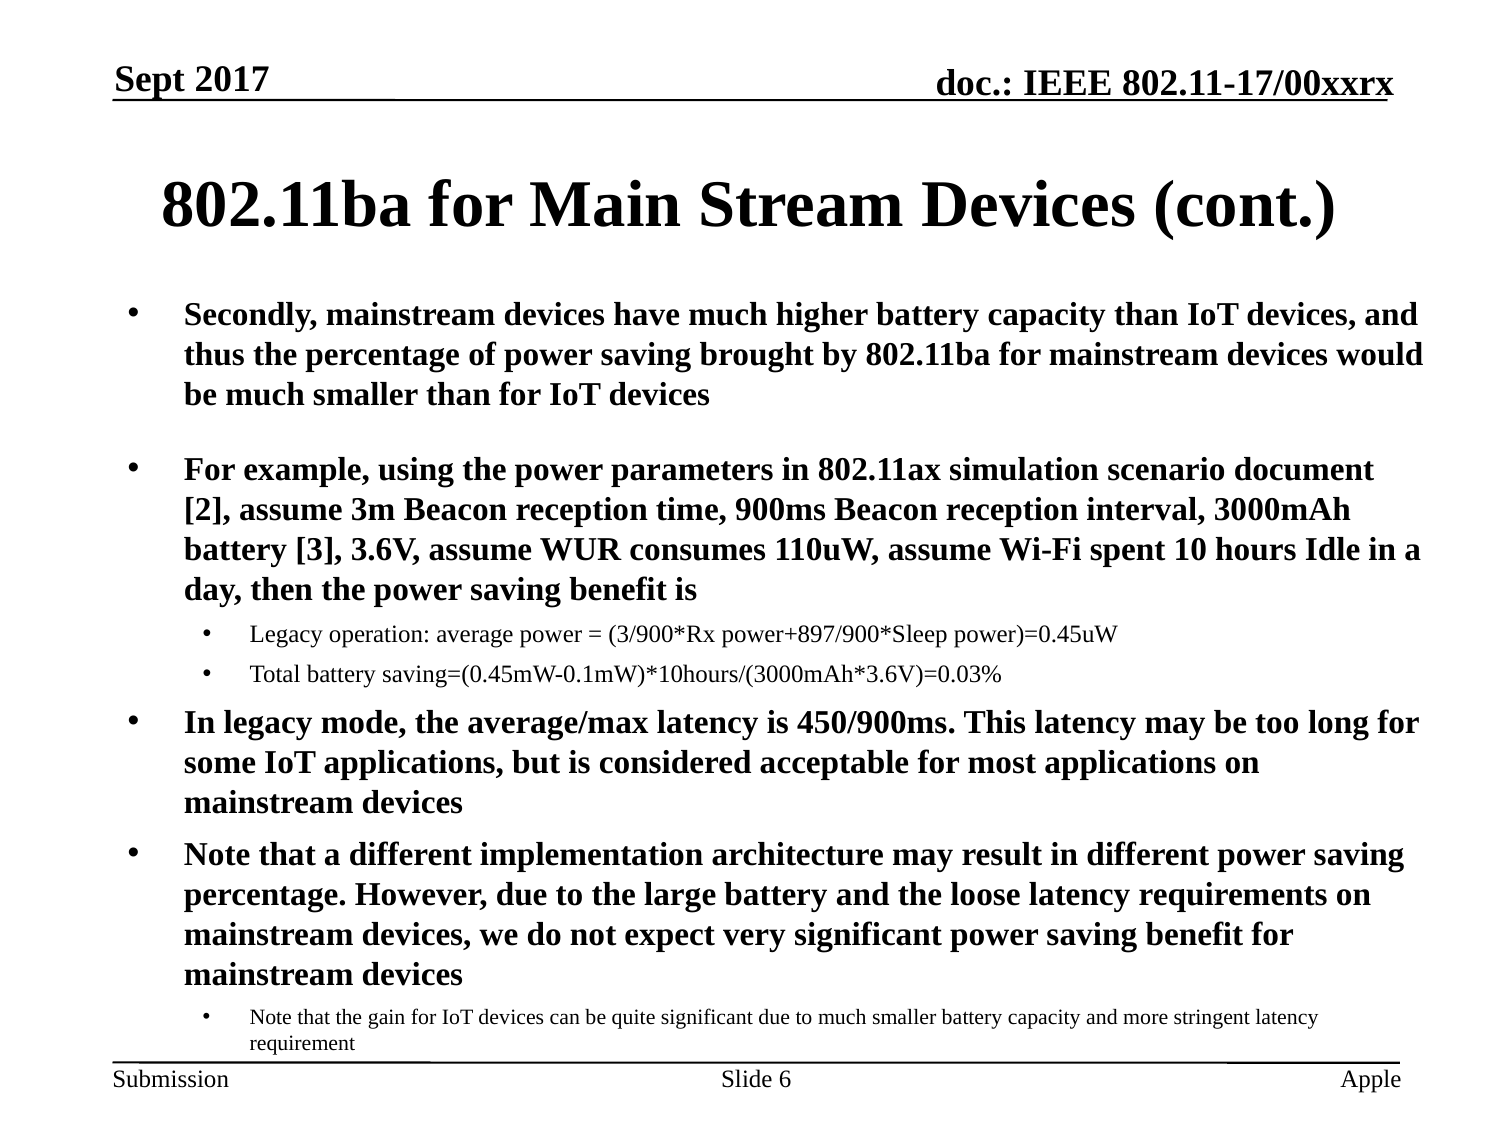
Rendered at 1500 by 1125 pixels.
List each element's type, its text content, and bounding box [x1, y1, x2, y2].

title 802.11ba for Main Stream Devices (cont.) [112, 112, 1388, 262]
list Secondly, mainstream devices have much higher battery capacity than IoT devices, and thus the percentage of power saving brought by 802.11ba for mainstream devices would be much smaller than for IoT devices For example, using the power parameters in 802.11ax simulation scenario document [2], assume 3m Beacon reception time, 900ms Beacon reception interval, 3000mAh battery [3], 3.6V, assume WUR consumes 110uW, assume Wi-Fi spent 10 hours Idle in a day, then the power saving benefit is Legacy operation: average power = (3/900*Rx power+897/900*Sleep power)=0.45uW Total battery saving=(0.45mW-0.1mW)*10hours/(3000mAh*3.6V)=0.03% In legacy mode, the average/max latency is 450/900ms. This latency may be too long for some IoT applications, but is considered acceptable for most applications on mainstream devices Note that a different implementation architecture may result in different power saving percentage. However, due to the large battery and the loose latency requirements on mainstream devices, we do not expect very significant power saving benefit for mainstream devices Note that the gain for IoT devices can be quite significant due to much smaller battery capacity and more stringent latency requirement [112, 262, 1447, 1093]
slide_number Slide 6 [712, 1061, 800, 1123]
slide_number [114, 54, 423, 100]
footer Apple [878, 1061, 1402, 1093]
